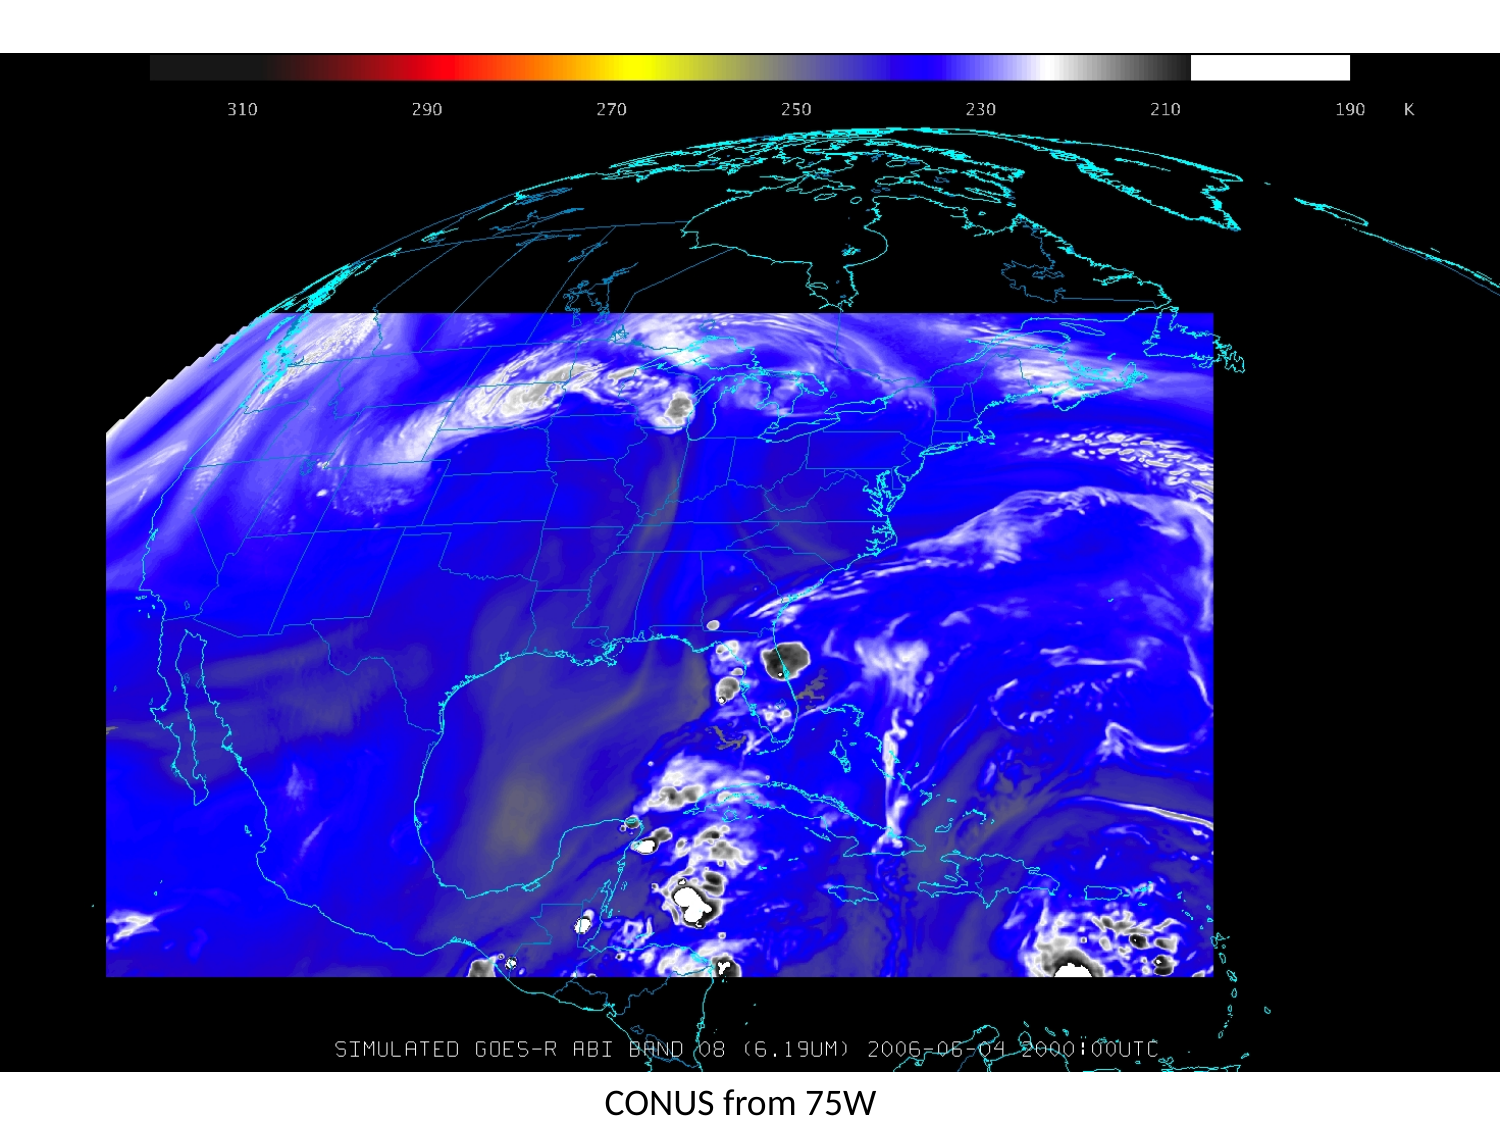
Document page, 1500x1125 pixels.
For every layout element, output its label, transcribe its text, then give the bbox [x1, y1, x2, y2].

picture [0, 52, 1500, 1073]
text_box CONUS from 75W [589, 1080, 892, 1125]
